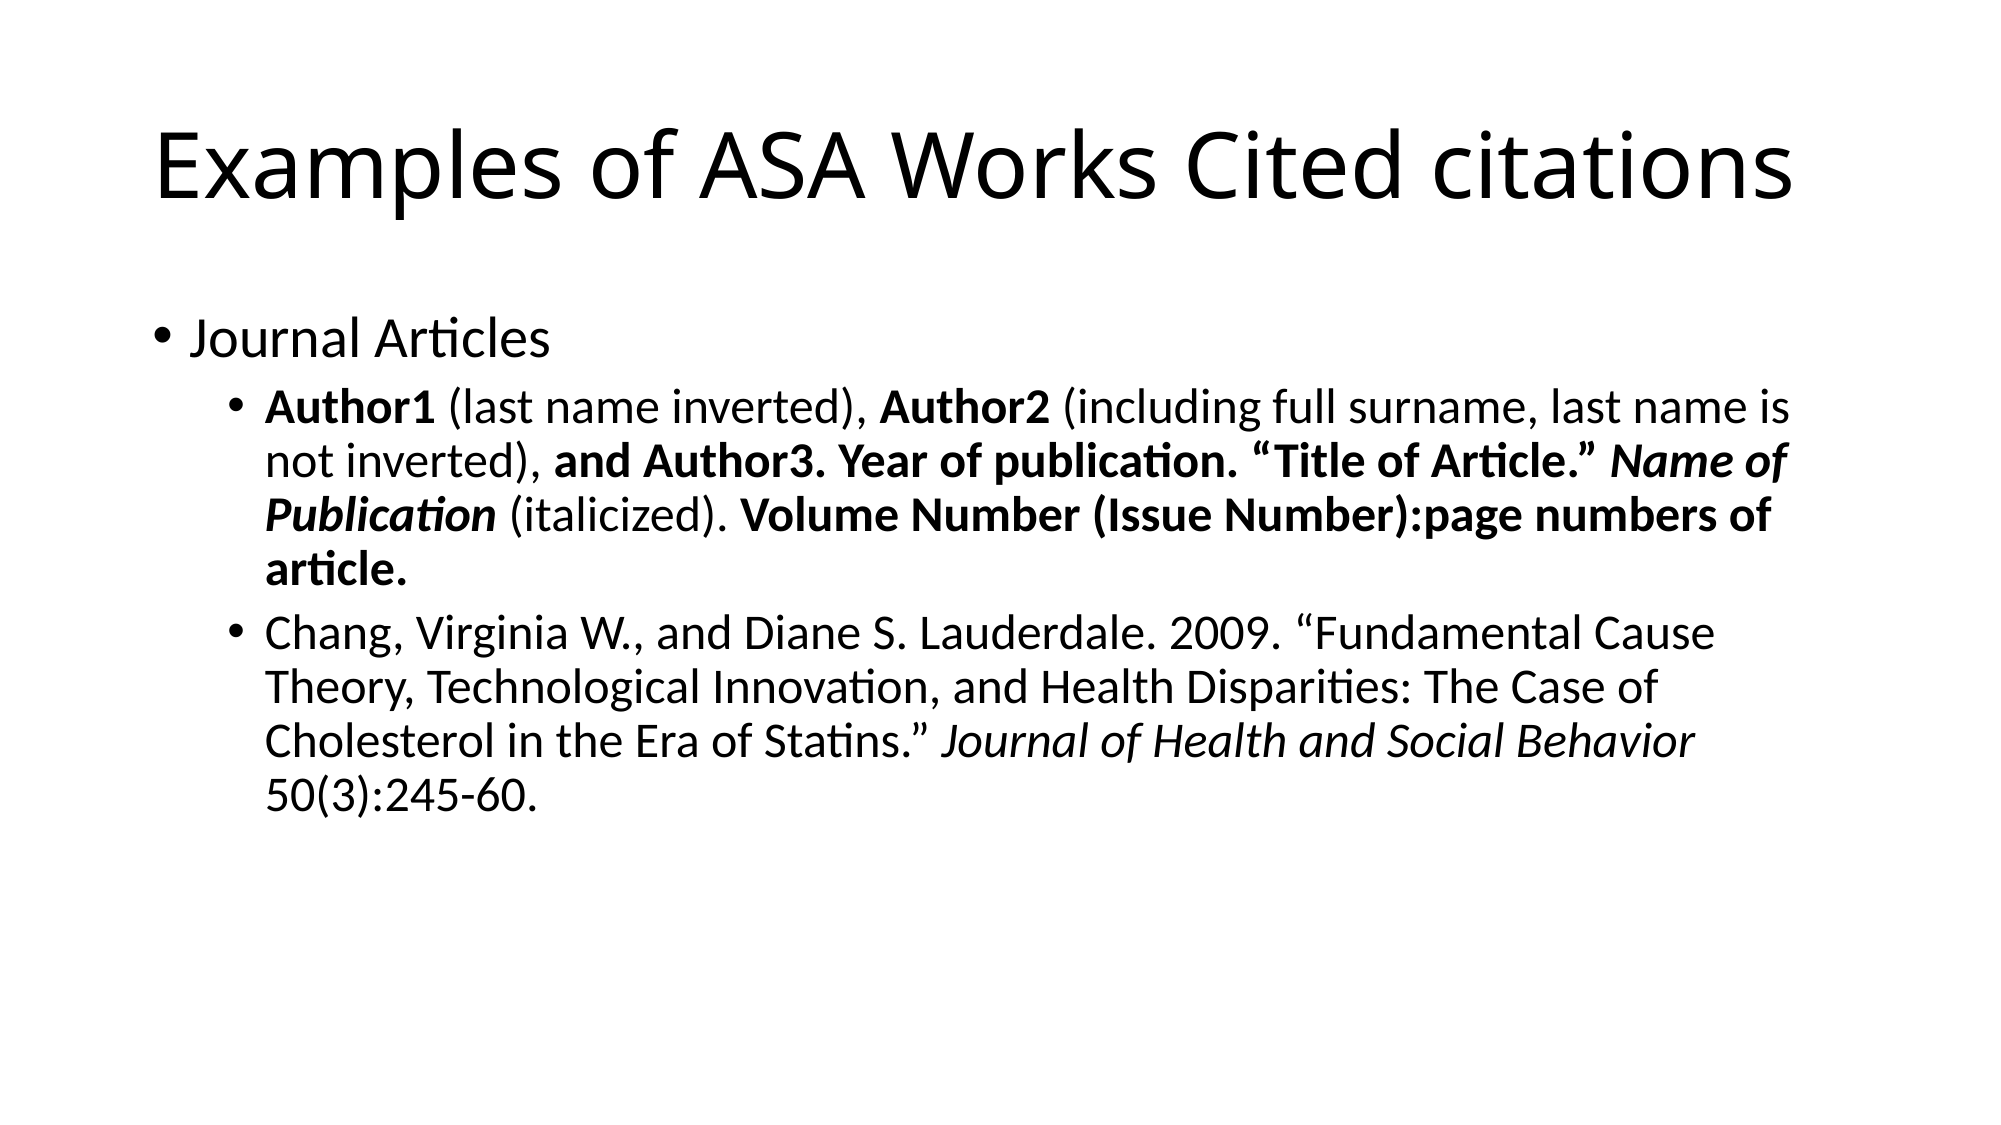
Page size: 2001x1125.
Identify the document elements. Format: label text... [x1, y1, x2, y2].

title Examples of ASA Works Cited citations [137, 59, 1863, 278]
list Journal Articles Author1 (last name inverted), Author2 (including full surname, last name is not inverted), and Author3. Year of publication. “Title of Article.” Name of Publication (italicized). Volume Number (Issue Number):page numbers of article. Chang, Virginia W., and Diane S. Lauderdale. 2009. “Fundamental Cause Theory, Technological Innovation, and Health Disparities: The Case of Cholesterol in the Era of Statins.” Journal of Health and Social Behavior 50(3):245-60. [137, 299, 1863, 1014]
